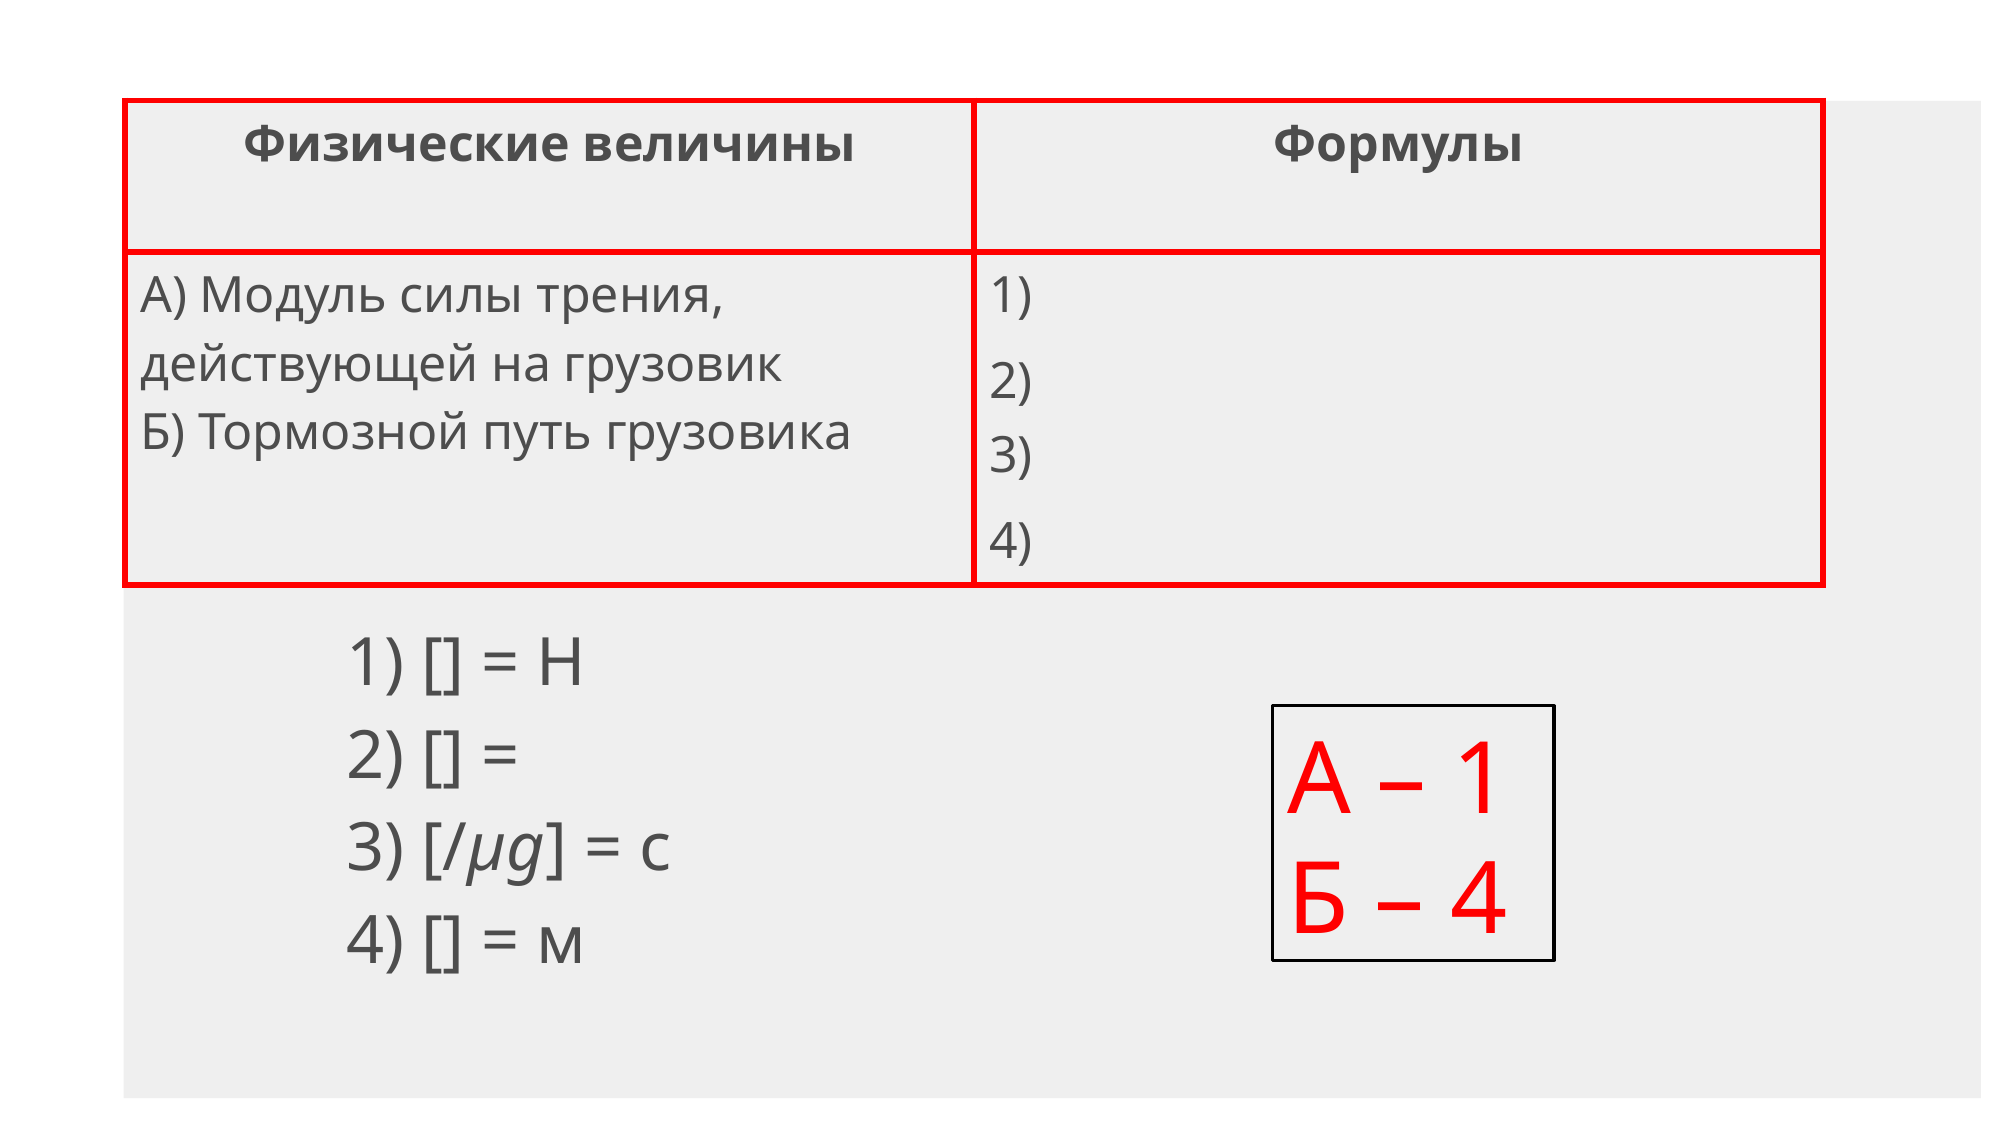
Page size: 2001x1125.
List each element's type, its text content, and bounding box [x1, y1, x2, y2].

text_box А – 1 Б – 4 [1272, 705, 1554, 961]
